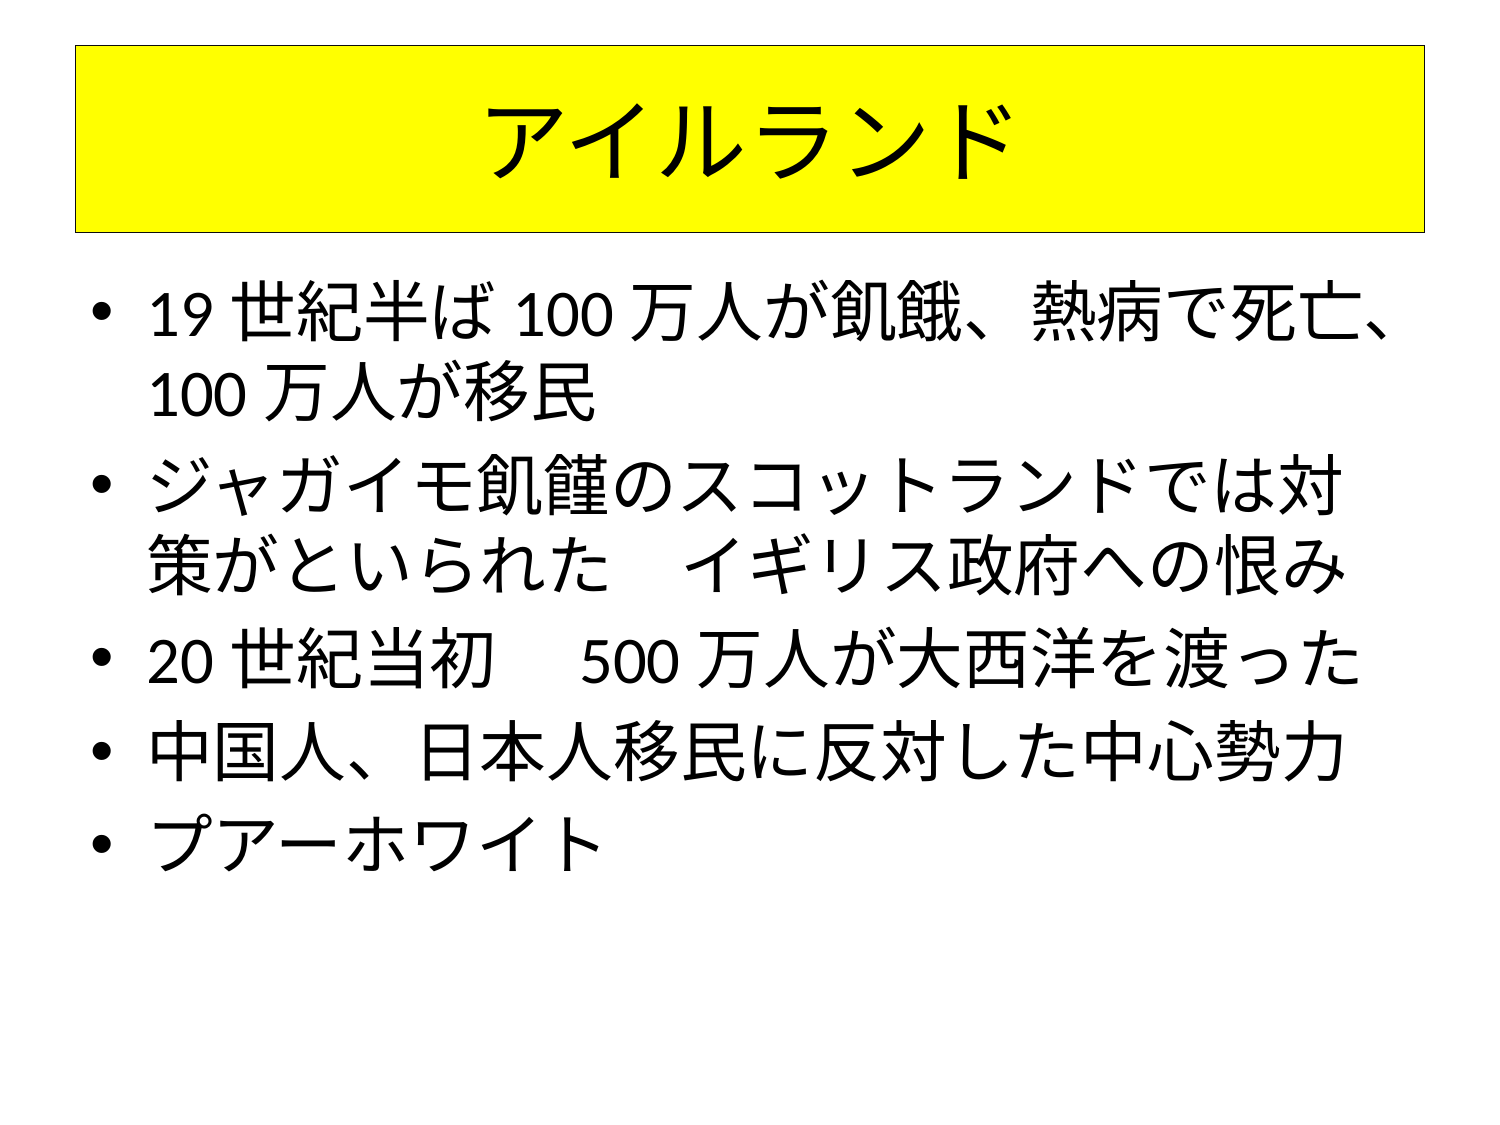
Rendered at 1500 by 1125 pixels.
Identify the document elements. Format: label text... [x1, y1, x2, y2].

list 19世紀半ば100万人が飢餓、熱病で死亡、100万人が移民 ジャガイモ飢饉のスコットランドでは対策がといられた イギリス政府への恨み 20世紀当初 500万人が大西洋を渡った 中国人、日本人移民に反対した中心勢力 プアーホワイト [75, 262, 1425, 1059]
title アイルランド [75, 45, 1425, 233]
